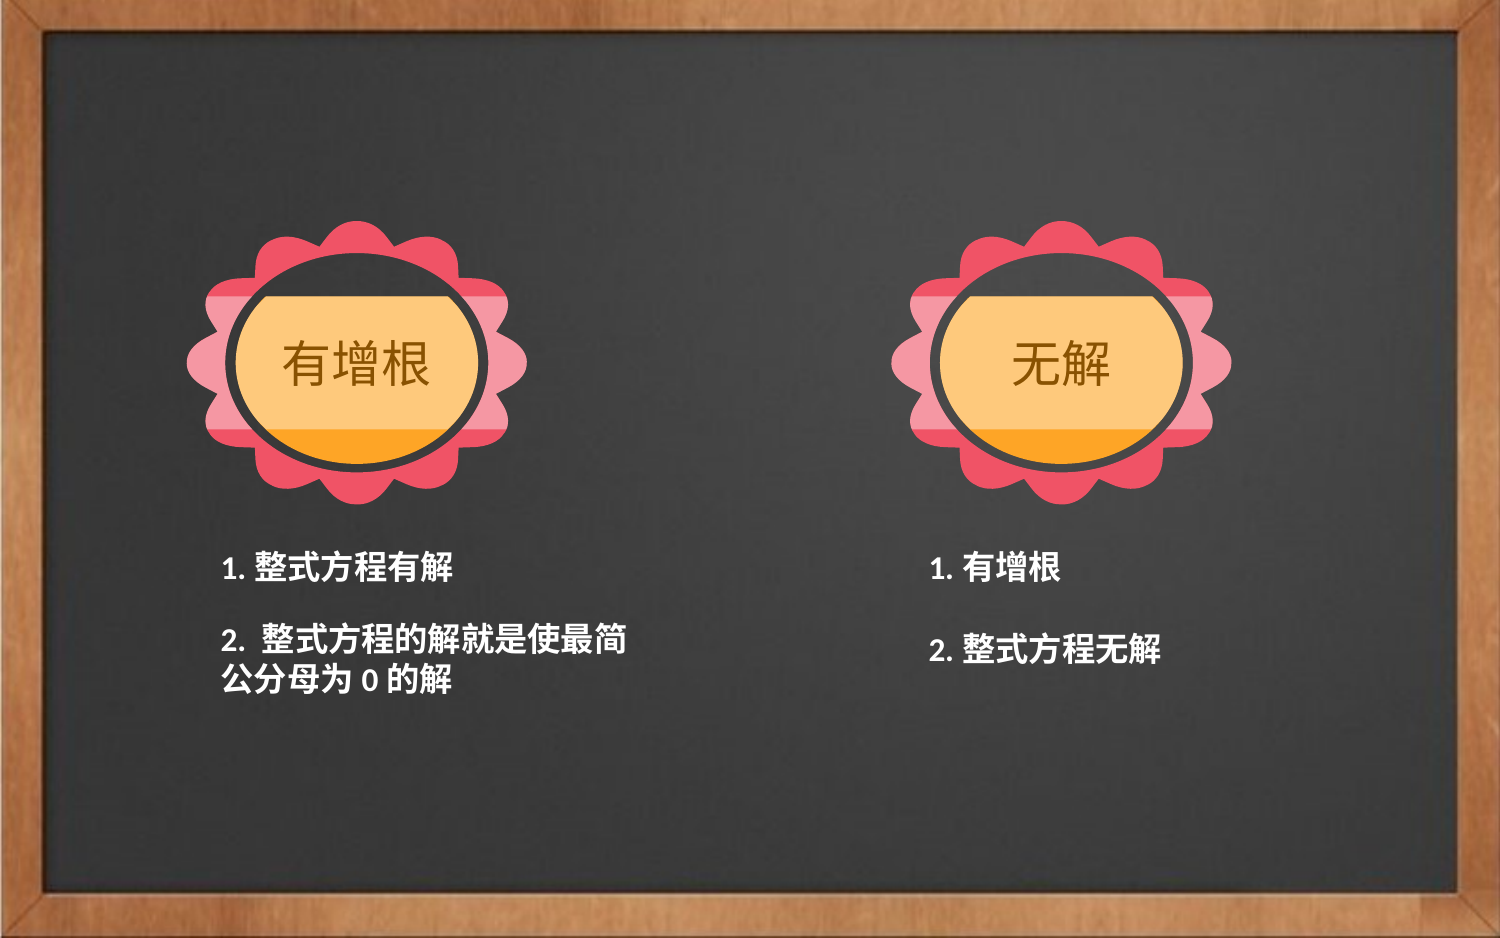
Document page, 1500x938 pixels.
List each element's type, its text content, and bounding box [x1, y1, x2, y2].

picture [0, 0, 1500, 938]
text_box [204, 218, 509, 297]
text_box [909, 428, 1214, 507]
text_box [205, 428, 509, 507]
text_box 有增根 [233, 294, 481, 432]
text_box 无解 [937, 294, 1185, 432]
text_box [459, 294, 529, 432]
text_box 1.整式方程有解 [205, 538, 618, 594]
text_box [1163, 294, 1234, 432]
text_box [909, 218, 1213, 298]
text_box 2. 整式方程的解就是使最简公分母为0的解 [205, 610, 673, 705]
text_box [889, 294, 959, 432]
text_box 2.整式方程无解 [913, 620, 1326, 716]
text_box [961, 424, 1153, 466]
text_box 1.有增根 [913, 538, 1326, 594]
text_box [264, 423, 458, 466]
text_box [184, 294, 255, 432]
